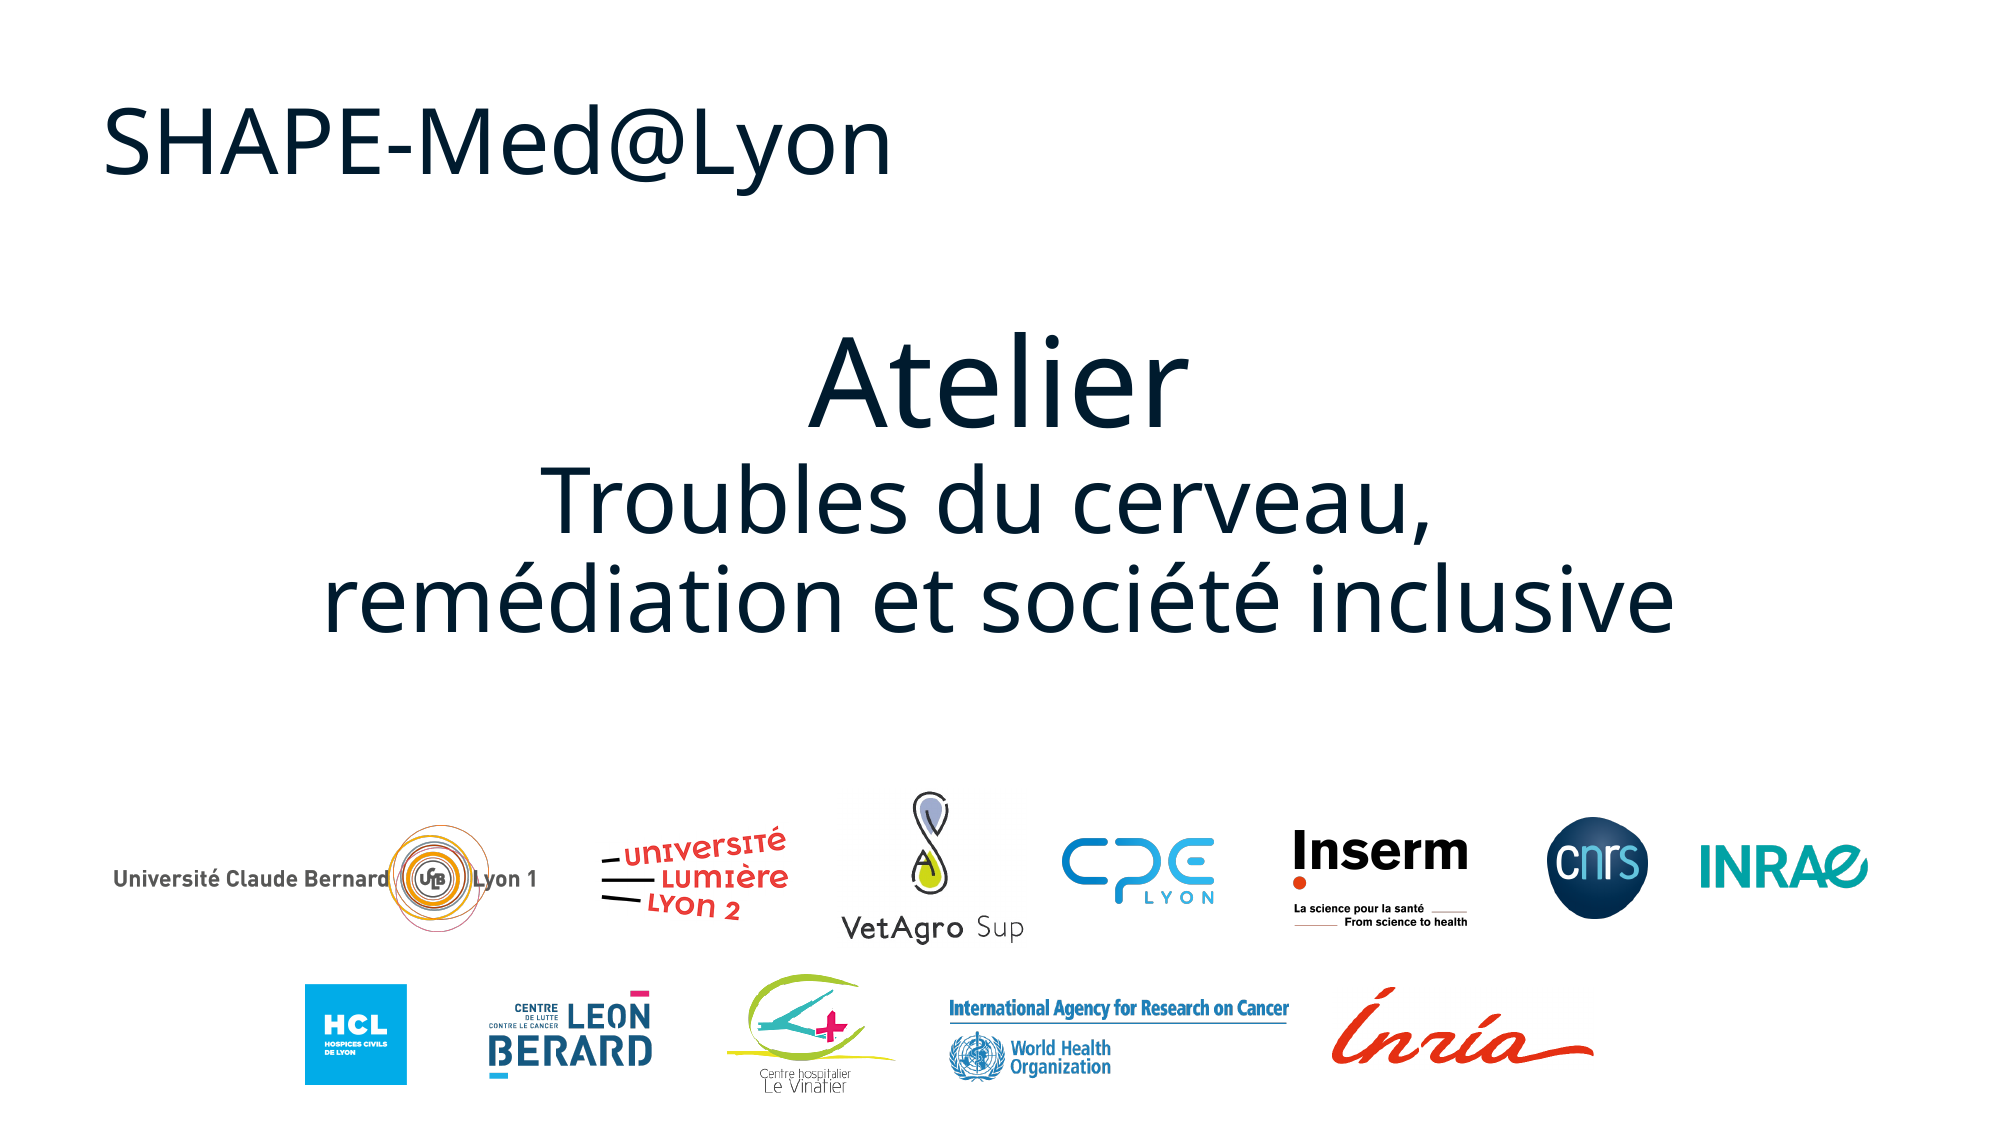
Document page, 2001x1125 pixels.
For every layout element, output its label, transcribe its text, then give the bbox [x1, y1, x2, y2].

text_box SHAPE-Med@Lyon [87, 75, 1148, 200]
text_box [305, 974, 1594, 1093]
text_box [114, 761, 1868, 990]
title Atelier Troubles du cerveau, remédiation et société inclusive [249, 184, 1750, 761]
